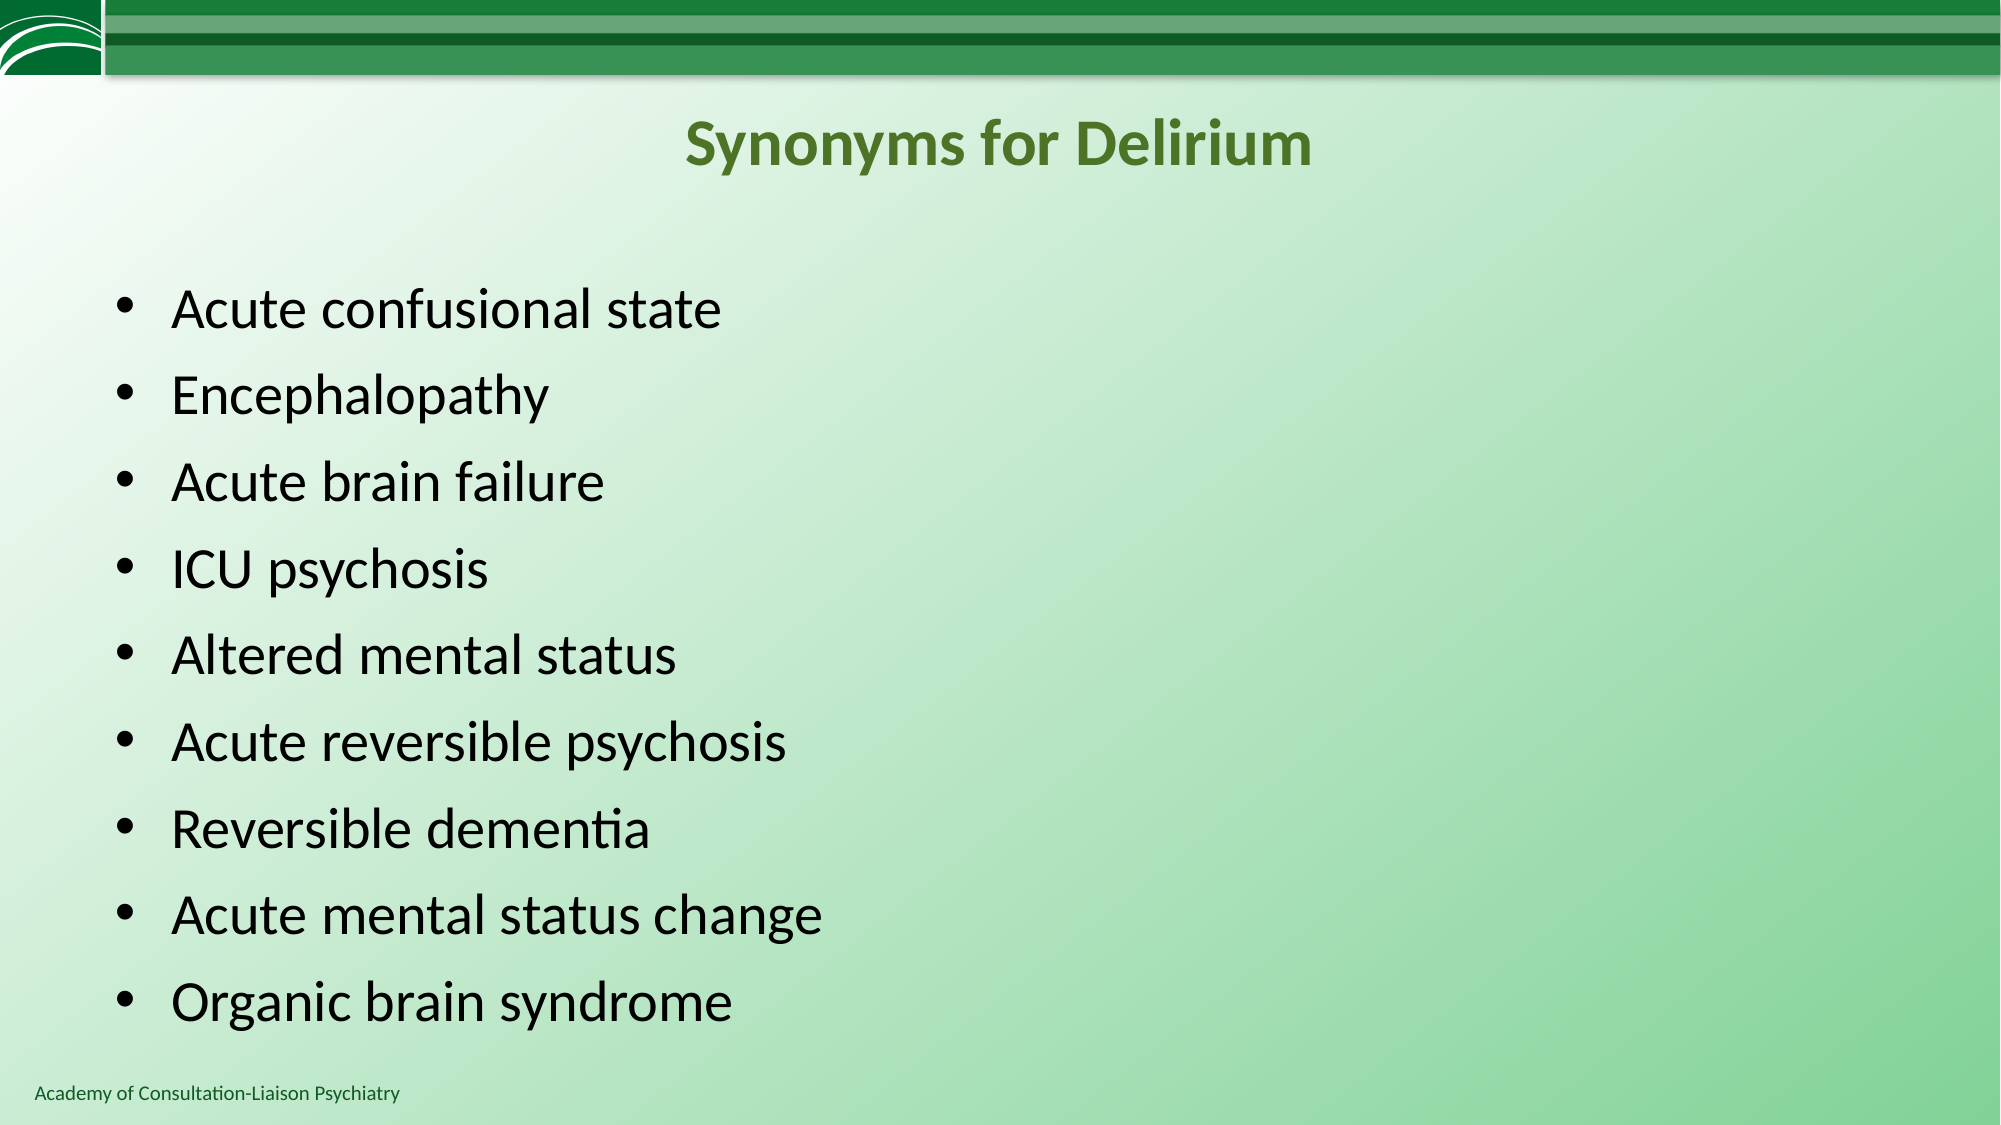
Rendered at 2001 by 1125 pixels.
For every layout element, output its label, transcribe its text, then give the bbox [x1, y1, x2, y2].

picture [0, 0, 101, 75]
title Synonyms for Delirium [99, 45, 1900, 233]
list Acute confusional state Encephalopathy Acute brain failure ICU psychosis Altered mental status Acute reversible psychosis Reversible dementia Acute mental status change Organic brain syndrome [99, 262, 1900, 1005]
